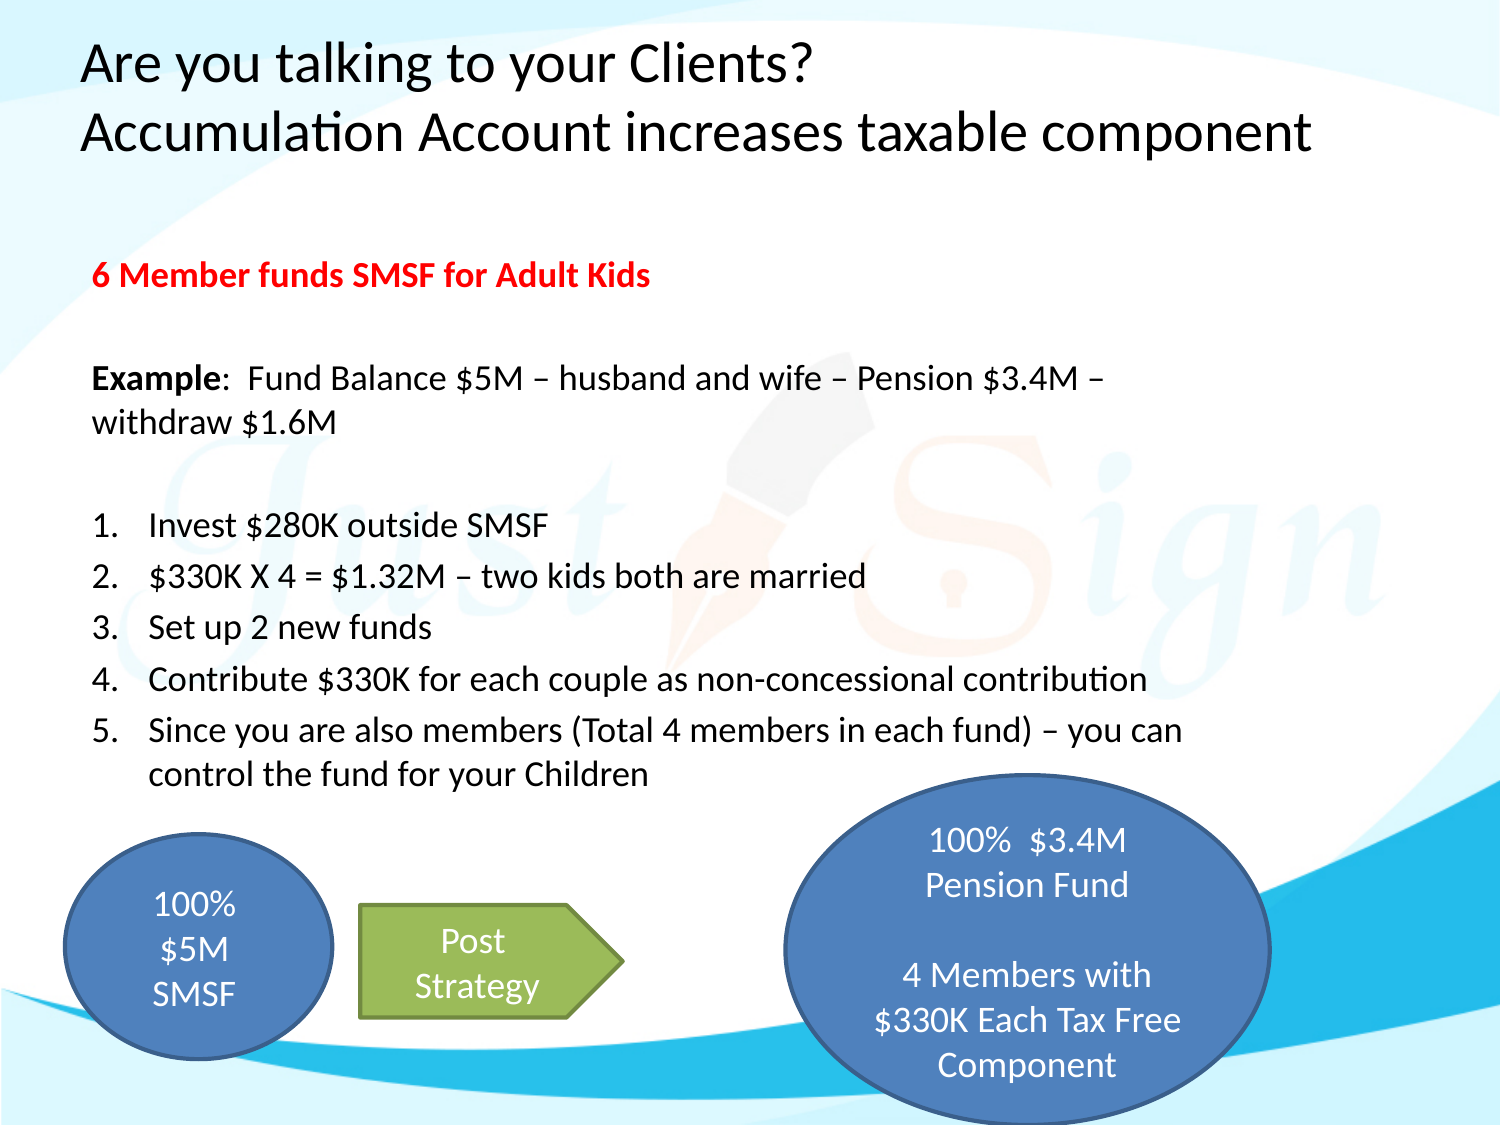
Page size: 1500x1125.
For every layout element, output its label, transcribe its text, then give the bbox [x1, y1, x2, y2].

text_box Post Strategy [358, 902, 625, 1020]
picture [0, 0, 1500, 1125]
title Are you talking to your Clients? Accumulation Account increases taxable component [64, 0, 1415, 188]
text_box 100% $3.4M Pension Fund 4 Members with $330K Each Tax Free Component [783, 773, 1272, 1125]
list 6 Member funds SMSF for Adult Kids Example: Fund Balance $5M – husband and wife – Pension $3.4M – withdraw $1.6M Invest $280K outside SMSF $330K X 4 = $1.32M – two kids both are married Set up 2 new funds Contribute $330K for each couple as non-concessional contribution Since you are also members (Total 4 members in each fund) – you can control the fund for your Children [76, 243, 1247, 806]
text_box 100% $5M SMSF [62, 832, 335, 1062]
